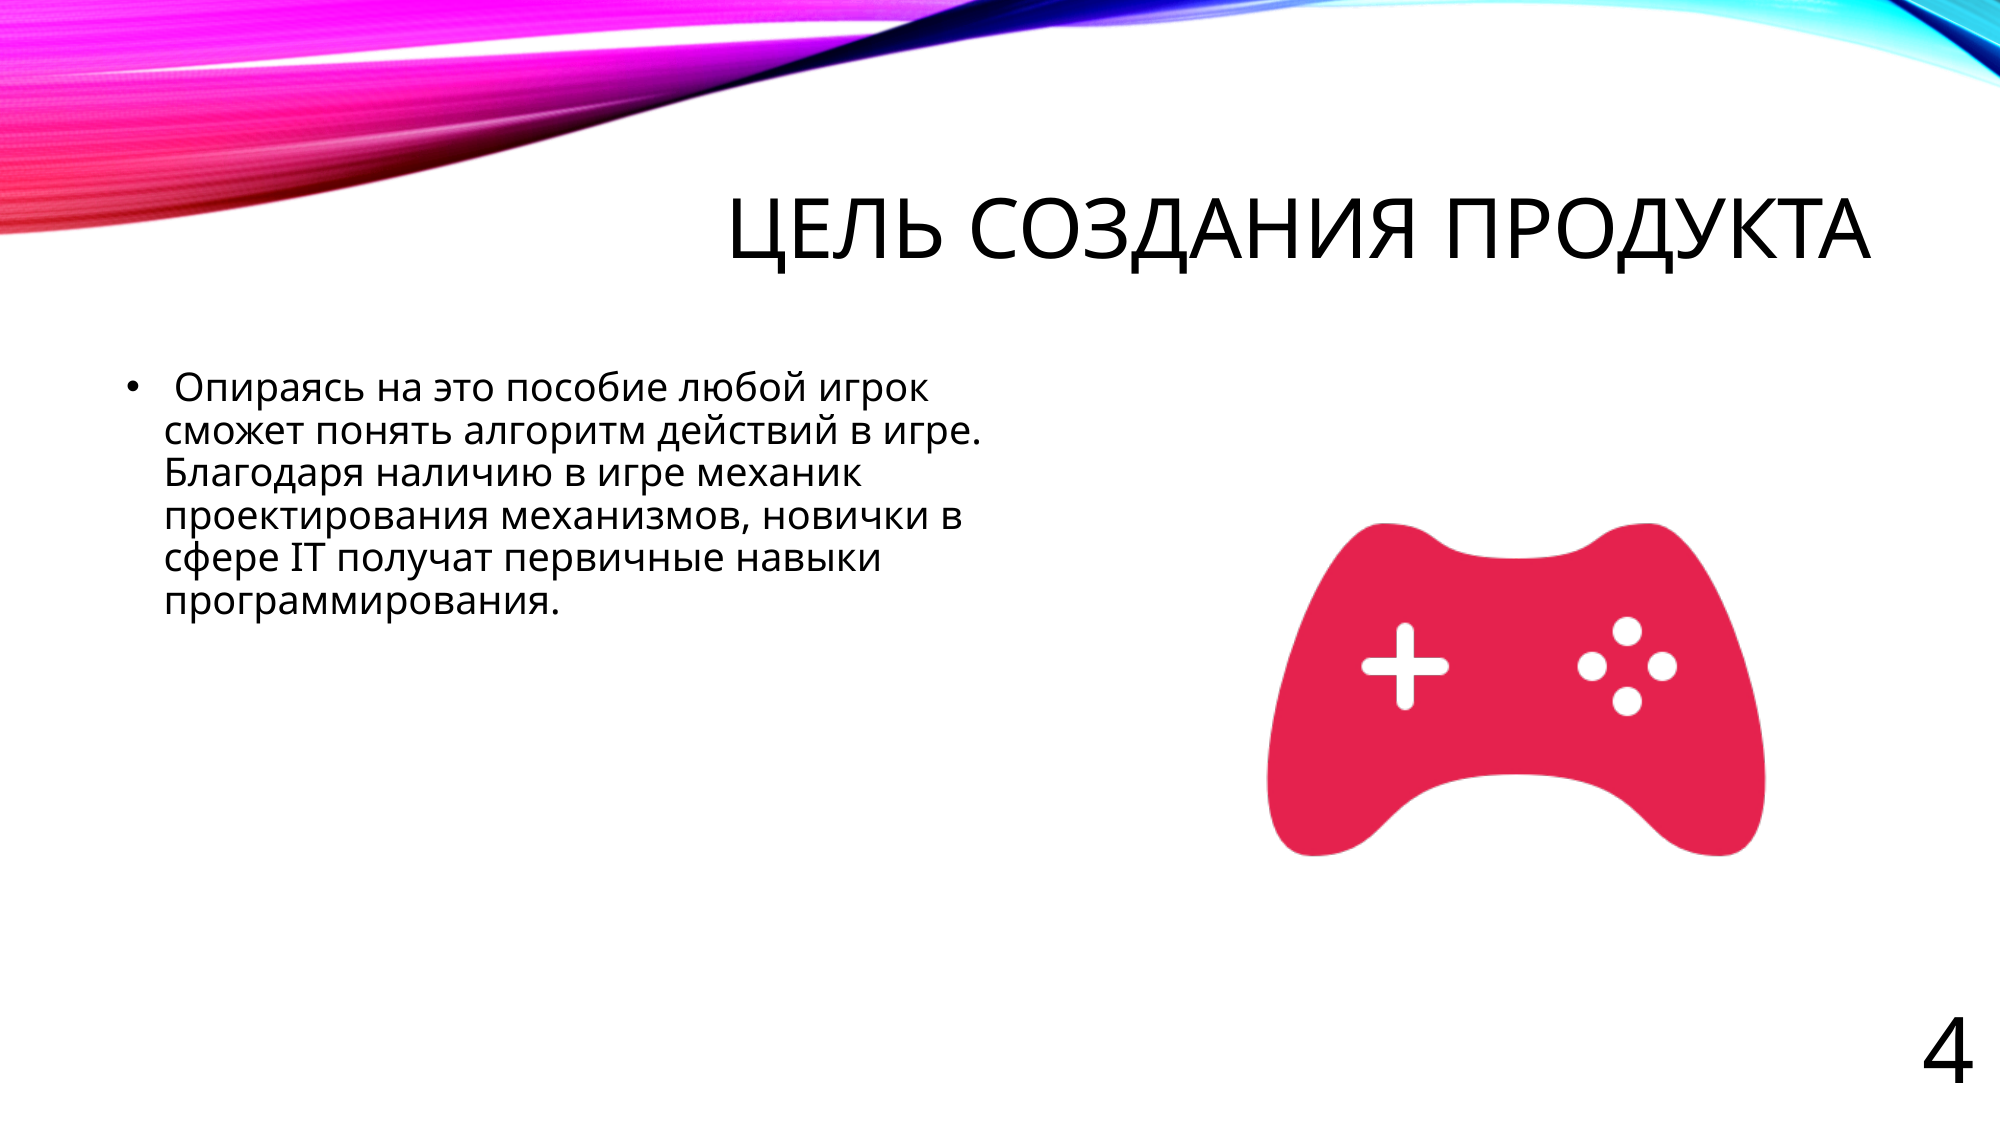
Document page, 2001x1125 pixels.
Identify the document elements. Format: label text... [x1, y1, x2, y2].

list Опираясь на это пособие любой игрок сможет понять алгоритм действий в игре. Благодаря наличию в игре механик проектирования механизмов, новички в сфере IT получат первичные навыки программирования. [111, 360, 1066, 1021]
picture [1890, 0, 2000, 75]
picture [0, 0, 2000, 237]
title Цель создания продукта [474, 125, 1888, 338]
picture [1910, 0, 2000, 45]
picture [1236, 410, 1797, 971]
text_box 4 [1907, 984, 2000, 1109]
